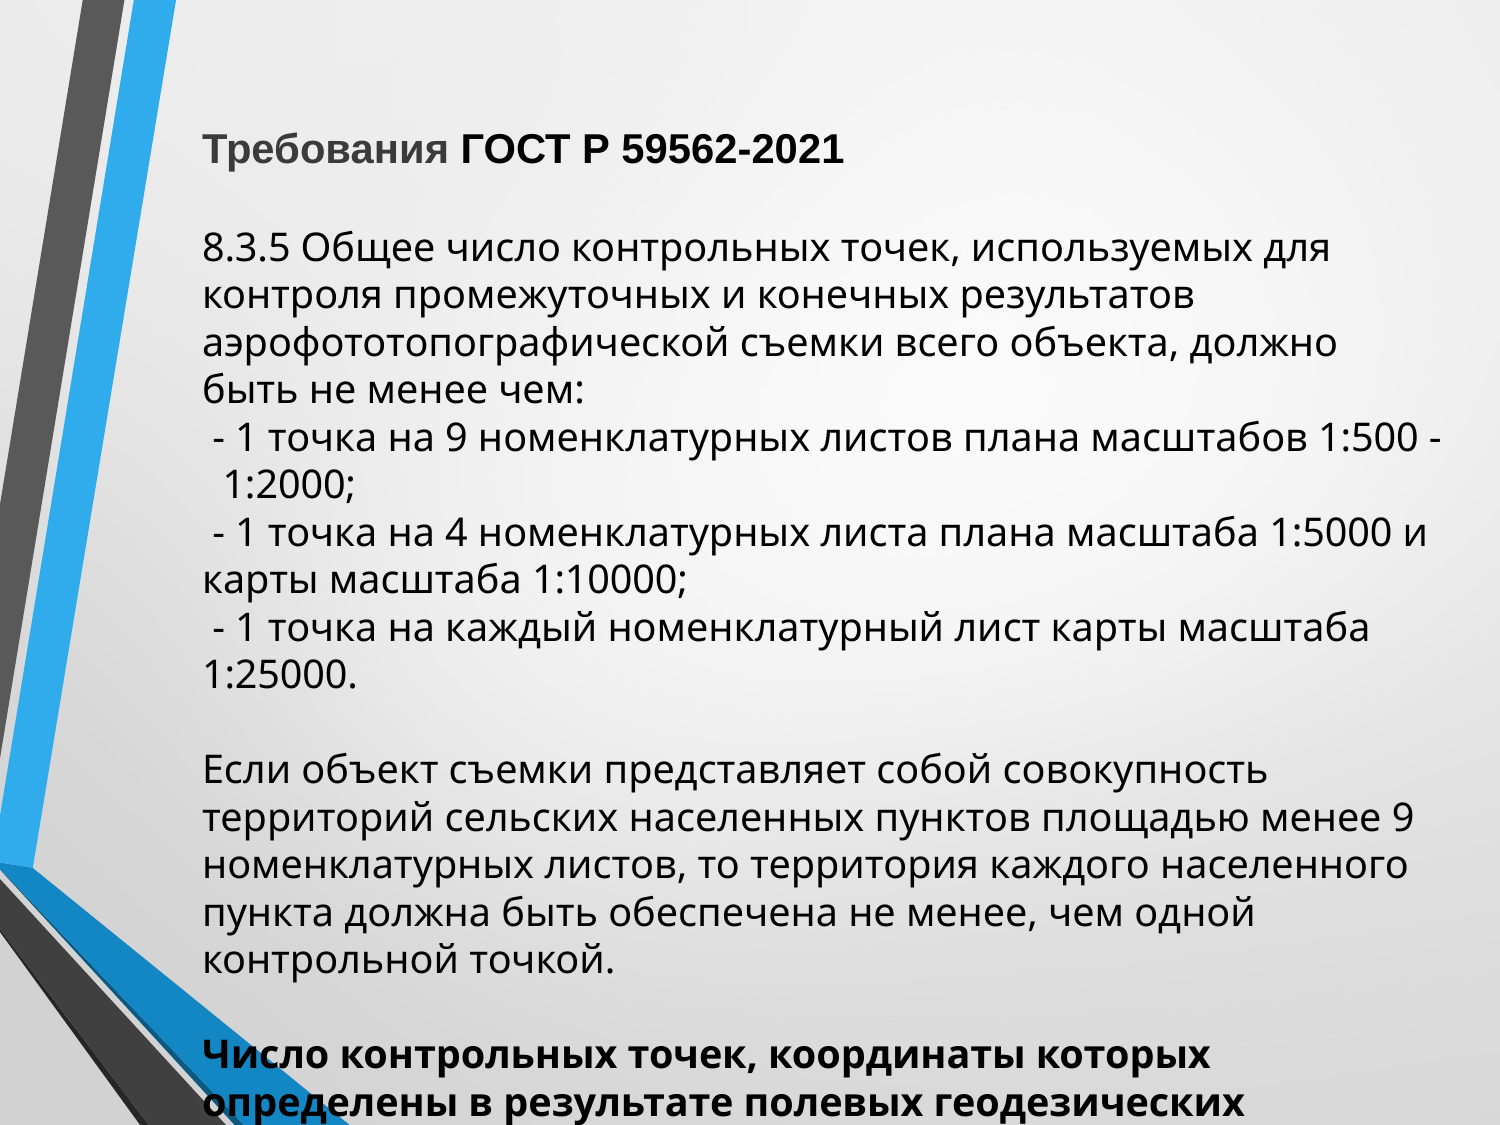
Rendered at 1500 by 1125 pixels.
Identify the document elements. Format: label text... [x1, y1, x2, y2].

text_box Требования ГОСТ Р 59562-2021 8.3.5 Общее число контрольных точек, используемых для контроля промежуточных и конечных результатов аэрофототопографической съемки всего объекта, должно быть не менее чем: - 1 точка на 9 номенклатурных листов плана масштабов 1:500 - 1:2000; - 1 точка на 4 номенклатурных листа плана масштаба 1:5000 и карты масштаба 1:10000; - 1 точка на каждый номенклатурный лист карты масштаба 1:25000. Если объект съемки представляет собой совокупность территорий сельских населенных пунктов площадью менее 9 номенклатурных листов, то территория каждого населенного пункта должна быть обеспечена не менее, чем одной контрольной точкой. Число контрольных точек, координаты которых определены в результате полевых геодезических измерений, не должно составлять менее 25% от требуемого общего числа контрольных точек [187, 114, 1459, 1125]
